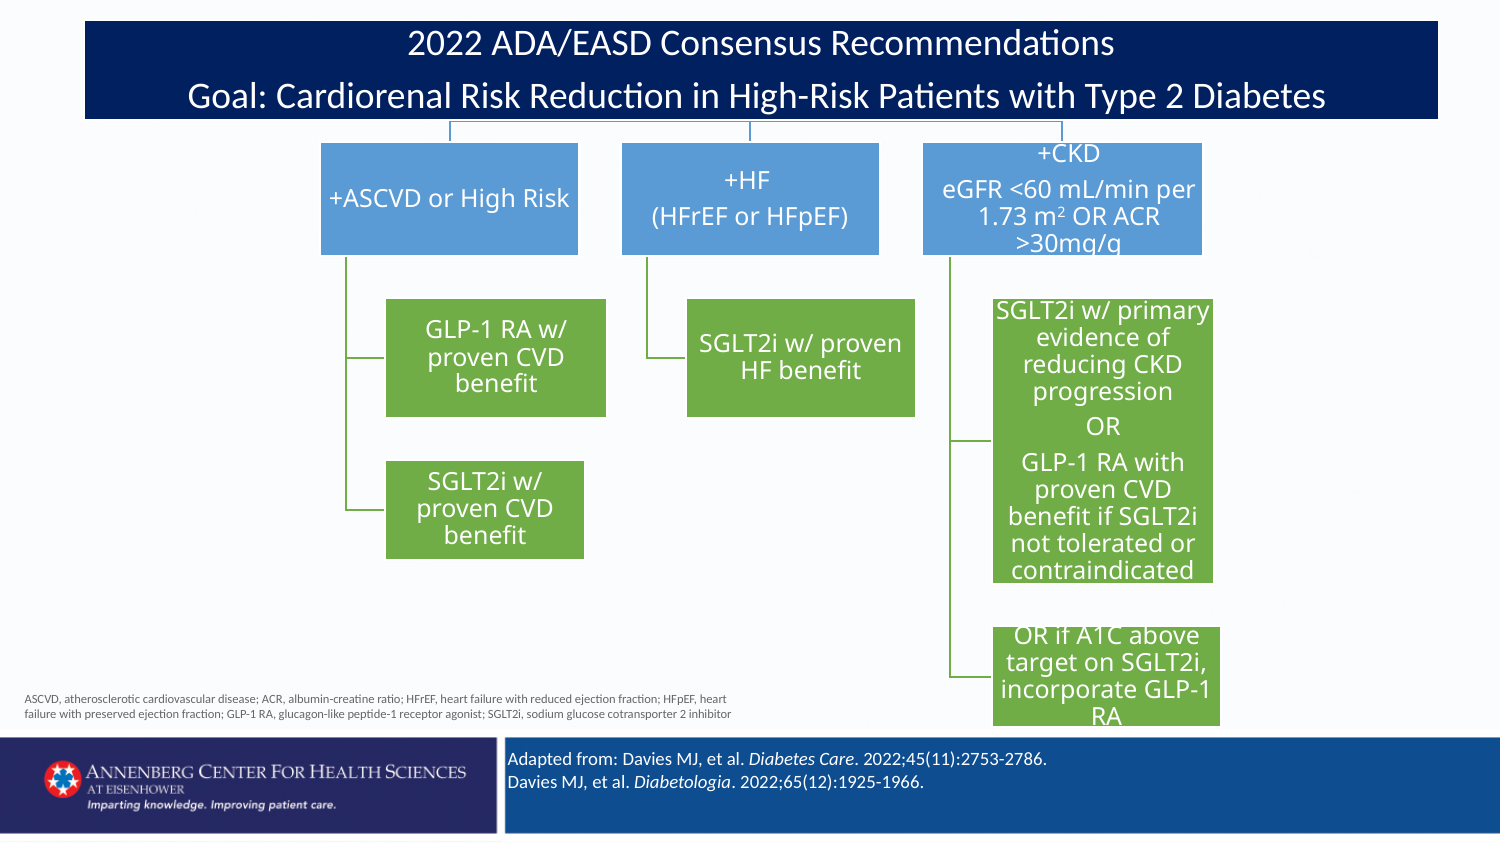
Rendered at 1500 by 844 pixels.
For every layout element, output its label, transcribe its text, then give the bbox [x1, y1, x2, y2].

text_box ASCVD, atherosclerotic cardiovascular disease; ACR, albumin-creatine ratio; HFrEF, heart failure with reduced ejection fraction; HFpEF, heart failure with preserved ejection fraction; GLP-1 RA, glucagon-like peptide-1 receptor agonist; SGLT2i, sodium glucose cotransporter 2 inhibitor [9, 683, 768, 740]
text_box Adapted from: Davies MJ, et al. Diabetes Care. 2022;45(11):2753-2786. Davies MJ, et al. Diabetologia. 2022;65(12):1925-1966. [492, 739, 1474, 822]
picture [0, 0, 1500, 844]
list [49, 0, 1474, 728]
